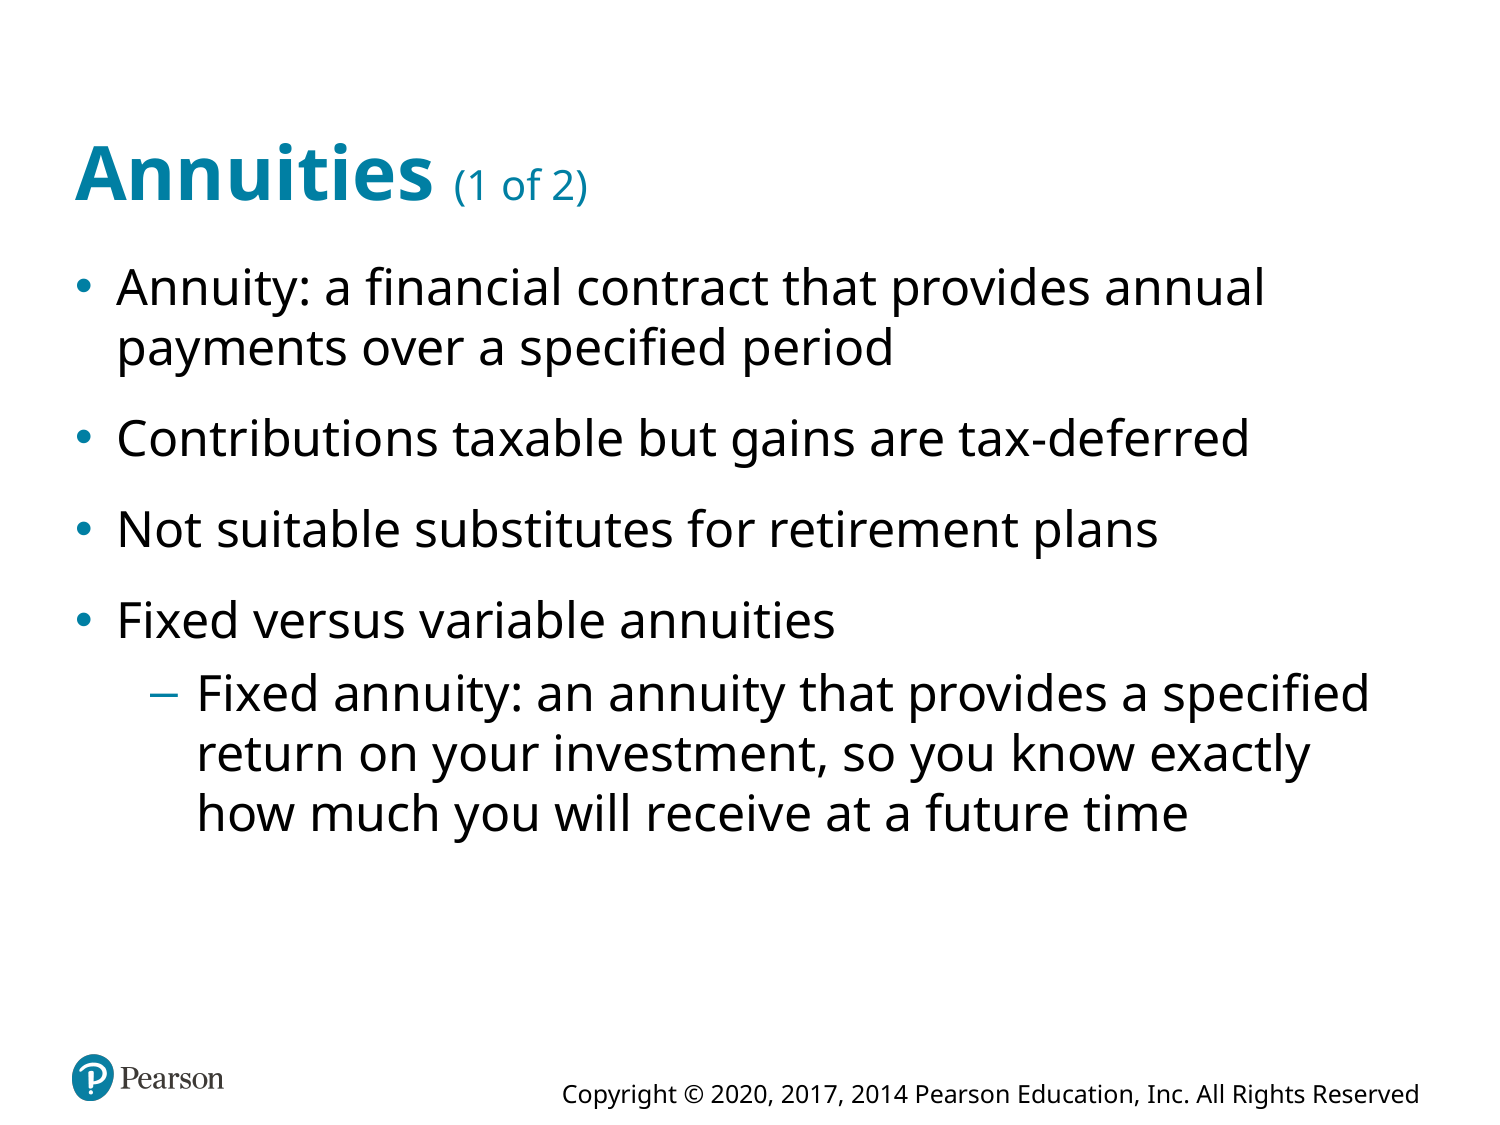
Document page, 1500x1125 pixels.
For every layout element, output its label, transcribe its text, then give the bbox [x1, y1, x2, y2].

list Annuity: a financial contract that provides annual payments over a specified period Contributions taxable but gains are tax-deferred Not suitable substitutes for retirement plans Fixed versus variable annuities Fixed annuity: an annuity that provides a specified return on your investment, so you know exactly how much you will receive at a future time [75, 255, 1406, 983]
picture [80, 1063, 106, 1088]
picture [72, 1054, 88, 1070]
title Annuities (1 of 2) [75, 35, 1425, 216]
picture [98, 1054, 224, 1101]
picture [72, 1087, 83, 1101]
